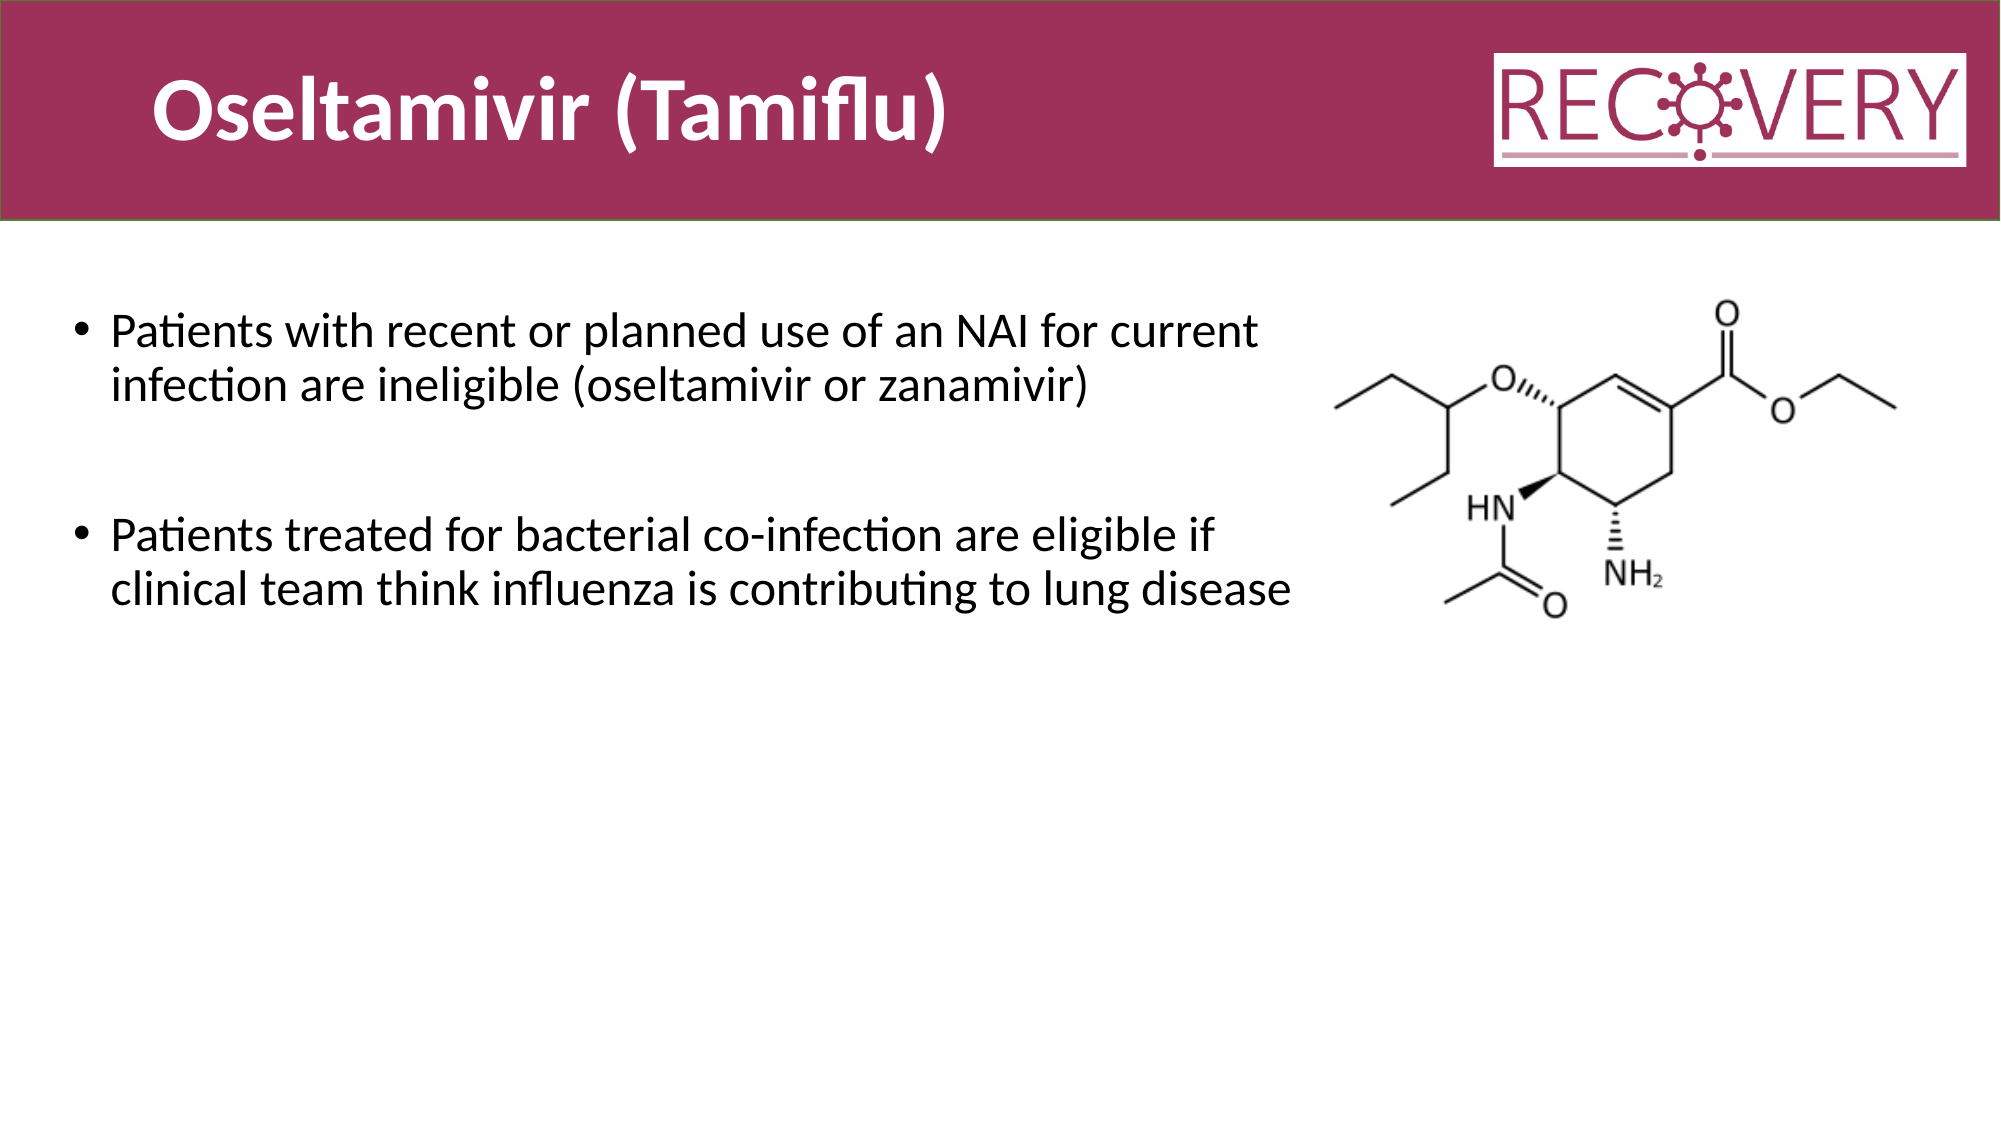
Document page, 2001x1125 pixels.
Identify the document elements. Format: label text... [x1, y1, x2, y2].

title Oseltamivir (Tamiflu) [137, 2, 1863, 220]
picture [1331, 296, 1901, 629]
picture [1863, 53, 1967, 167]
list Patients with recent or planned use of an NAI for current infection are ineligible (oseltamivir or zanamivir) Patients treated for bacterial co-infection are eligible if clinical team think influenza is contributing to lung disease [58, 296, 1317, 715]
